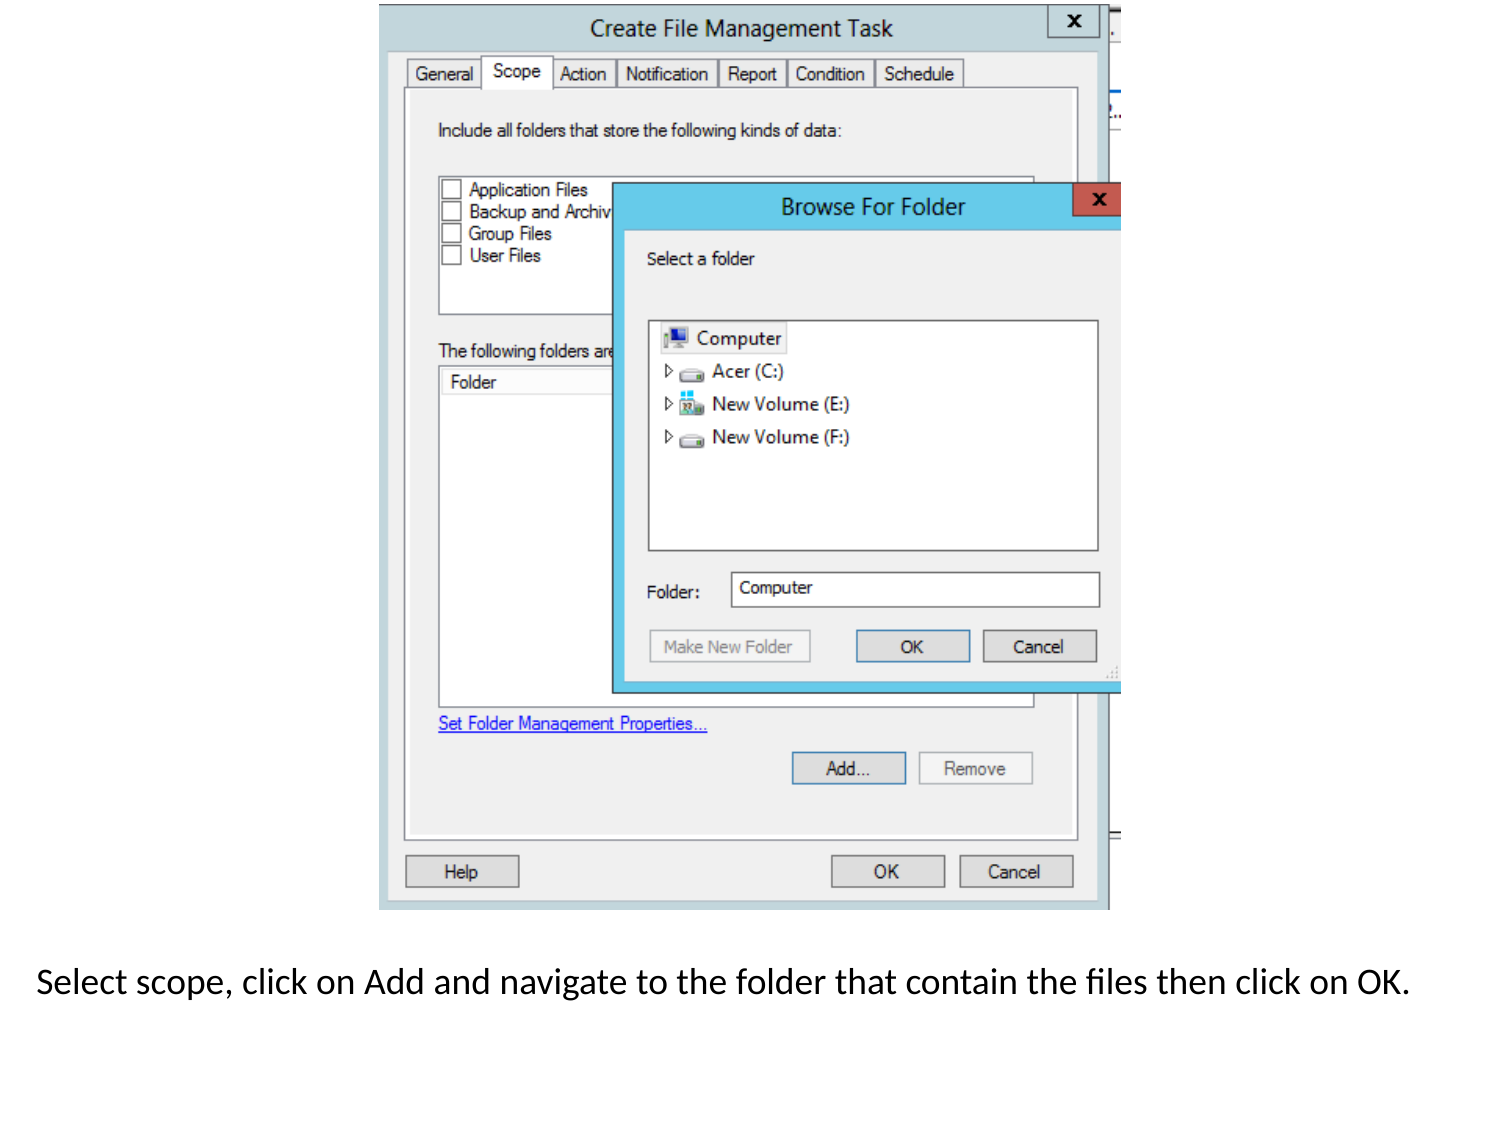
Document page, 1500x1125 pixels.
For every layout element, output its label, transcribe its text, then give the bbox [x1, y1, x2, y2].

picture [379, 4, 1121, 910]
text_box Select scope, click on Add and navigate to the folder that contain the files then click on OK. [21, 949, 1428, 1010]
